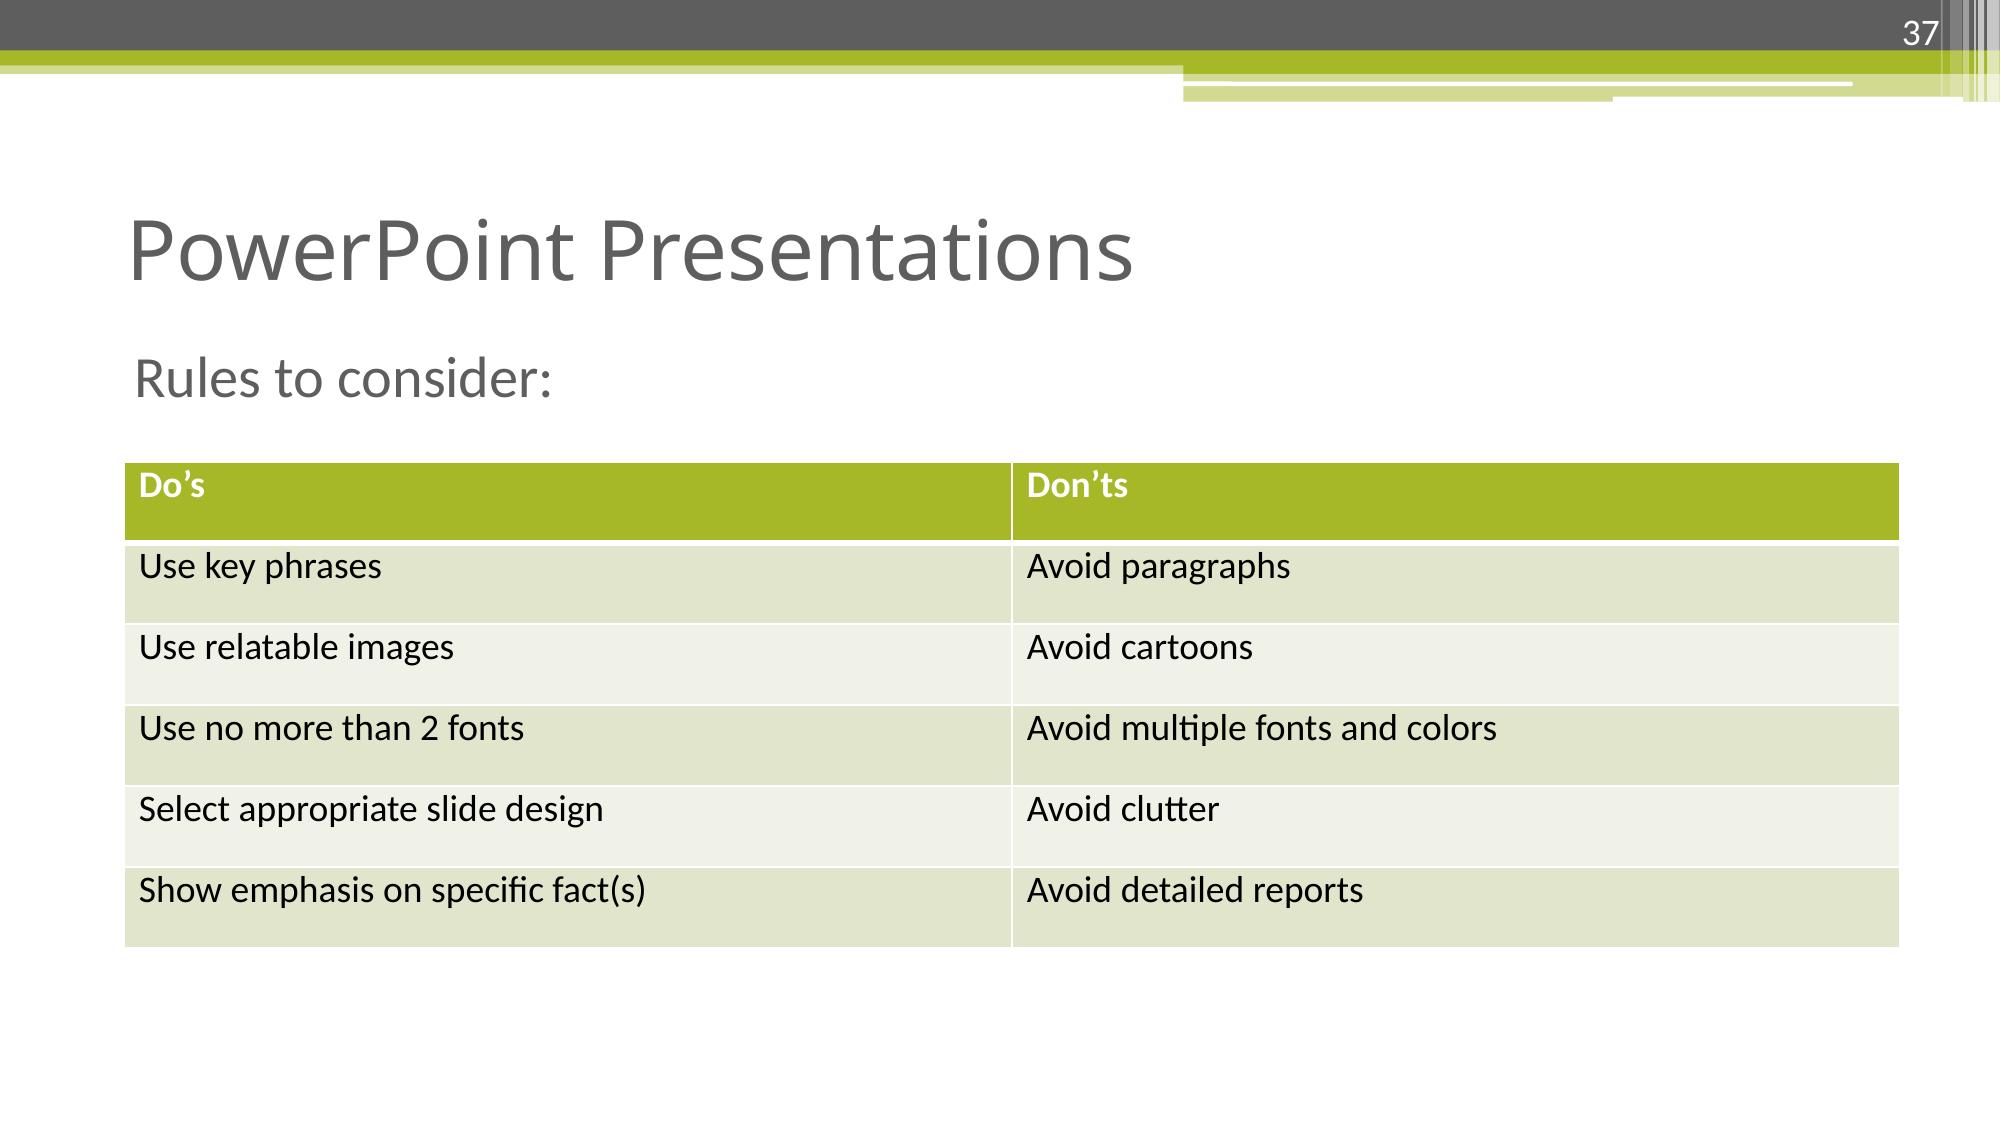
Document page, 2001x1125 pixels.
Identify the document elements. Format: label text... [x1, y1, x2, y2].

table_cell Avoid detailed reports [1013, 868, 1899, 947]
table_cell Use no more than 2 fonts [125, 706, 1011, 785]
table_cell Select appropriate slide design [125, 787, 1011, 866]
table_cell Avoid multiple fonts and colors [1013, 706, 1899, 785]
table_header Do’s [125, 463, 1011, 540]
table_cell Use relatable images [125, 625, 1011, 704]
table_cell Avoid clutter [1013, 787, 1899, 866]
table_cell Show emphasis on specific fact(s) [125, 868, 1011, 947]
slide_number 37 [1788, 0, 1955, 61]
list Rules to consider: [99, 332, 1900, 949]
table_cell Avoid paragraphs [1013, 546, 1899, 623]
table_header Don’ts [1013, 463, 1899, 540]
table_cell Use key phrases [125, 546, 1011, 623]
title PowerPoint Presentations [111, 159, 1912, 335]
table_cell Avoid cartoons [1013, 625, 1899, 704]
